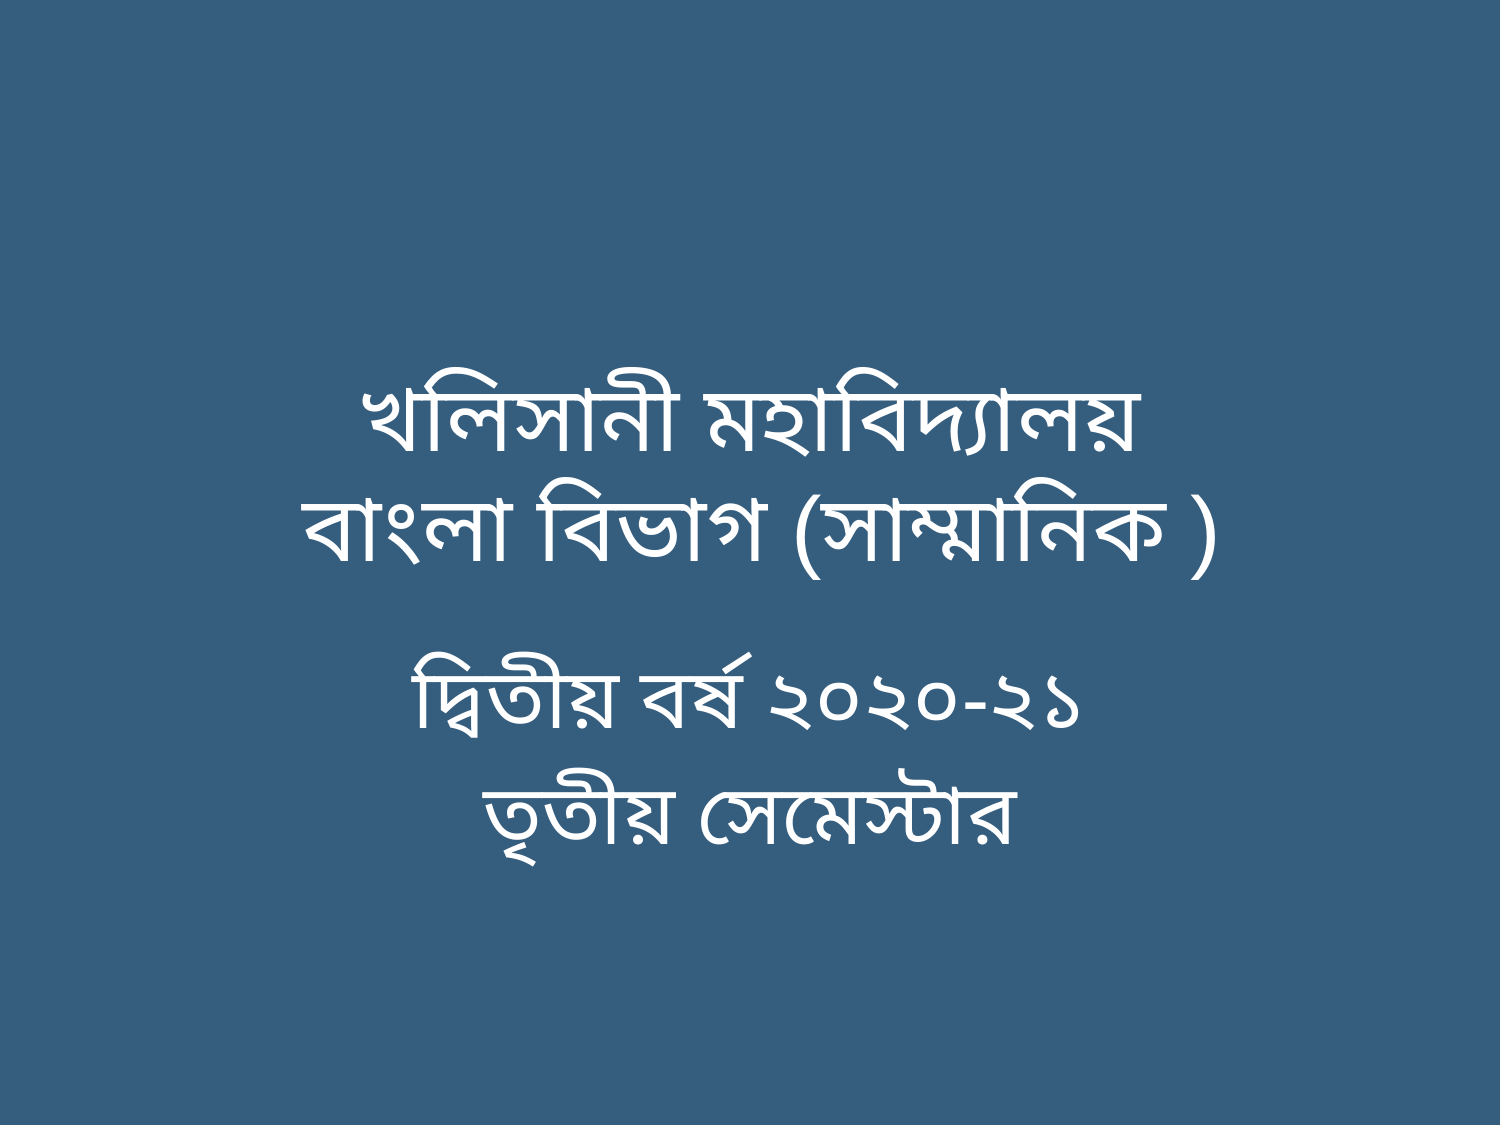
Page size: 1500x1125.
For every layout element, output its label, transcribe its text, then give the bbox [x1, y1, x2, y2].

title খলিসানী মহাবিদ্যালয় বাংলা বিভাগ (সাম্মানিক ) [112, 349, 1388, 591]
subtitle দ্বিতীয় বর্ষ ২০২০-২১ তৃতীয় সেমেস্টার [225, 637, 1275, 925]
